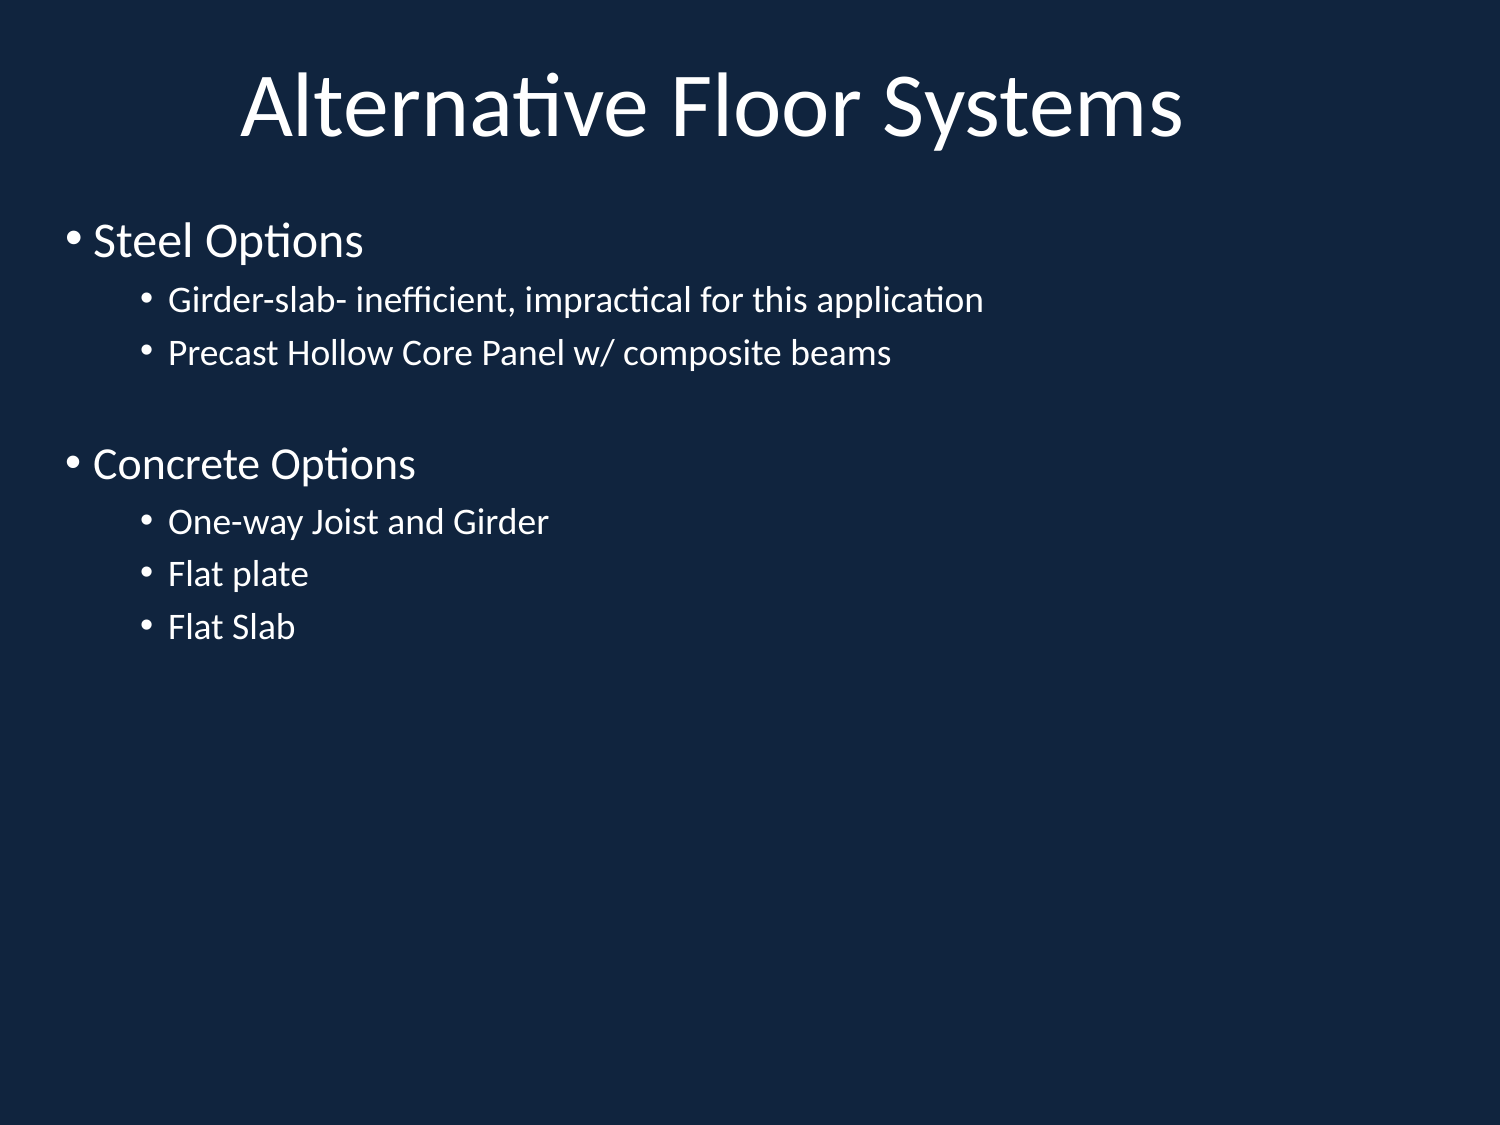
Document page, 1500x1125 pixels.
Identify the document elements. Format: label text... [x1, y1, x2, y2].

subtitle Steel Options Girder-slab- inefficient, impractical for this application Precast Hollow Core Panel w/ composite beams Concrete Options One-way Joist and Girder Flat plate Flat Slab [0, 200, 1275, 663]
title Alternative Floor Systems [75, 24, 1350, 175]
